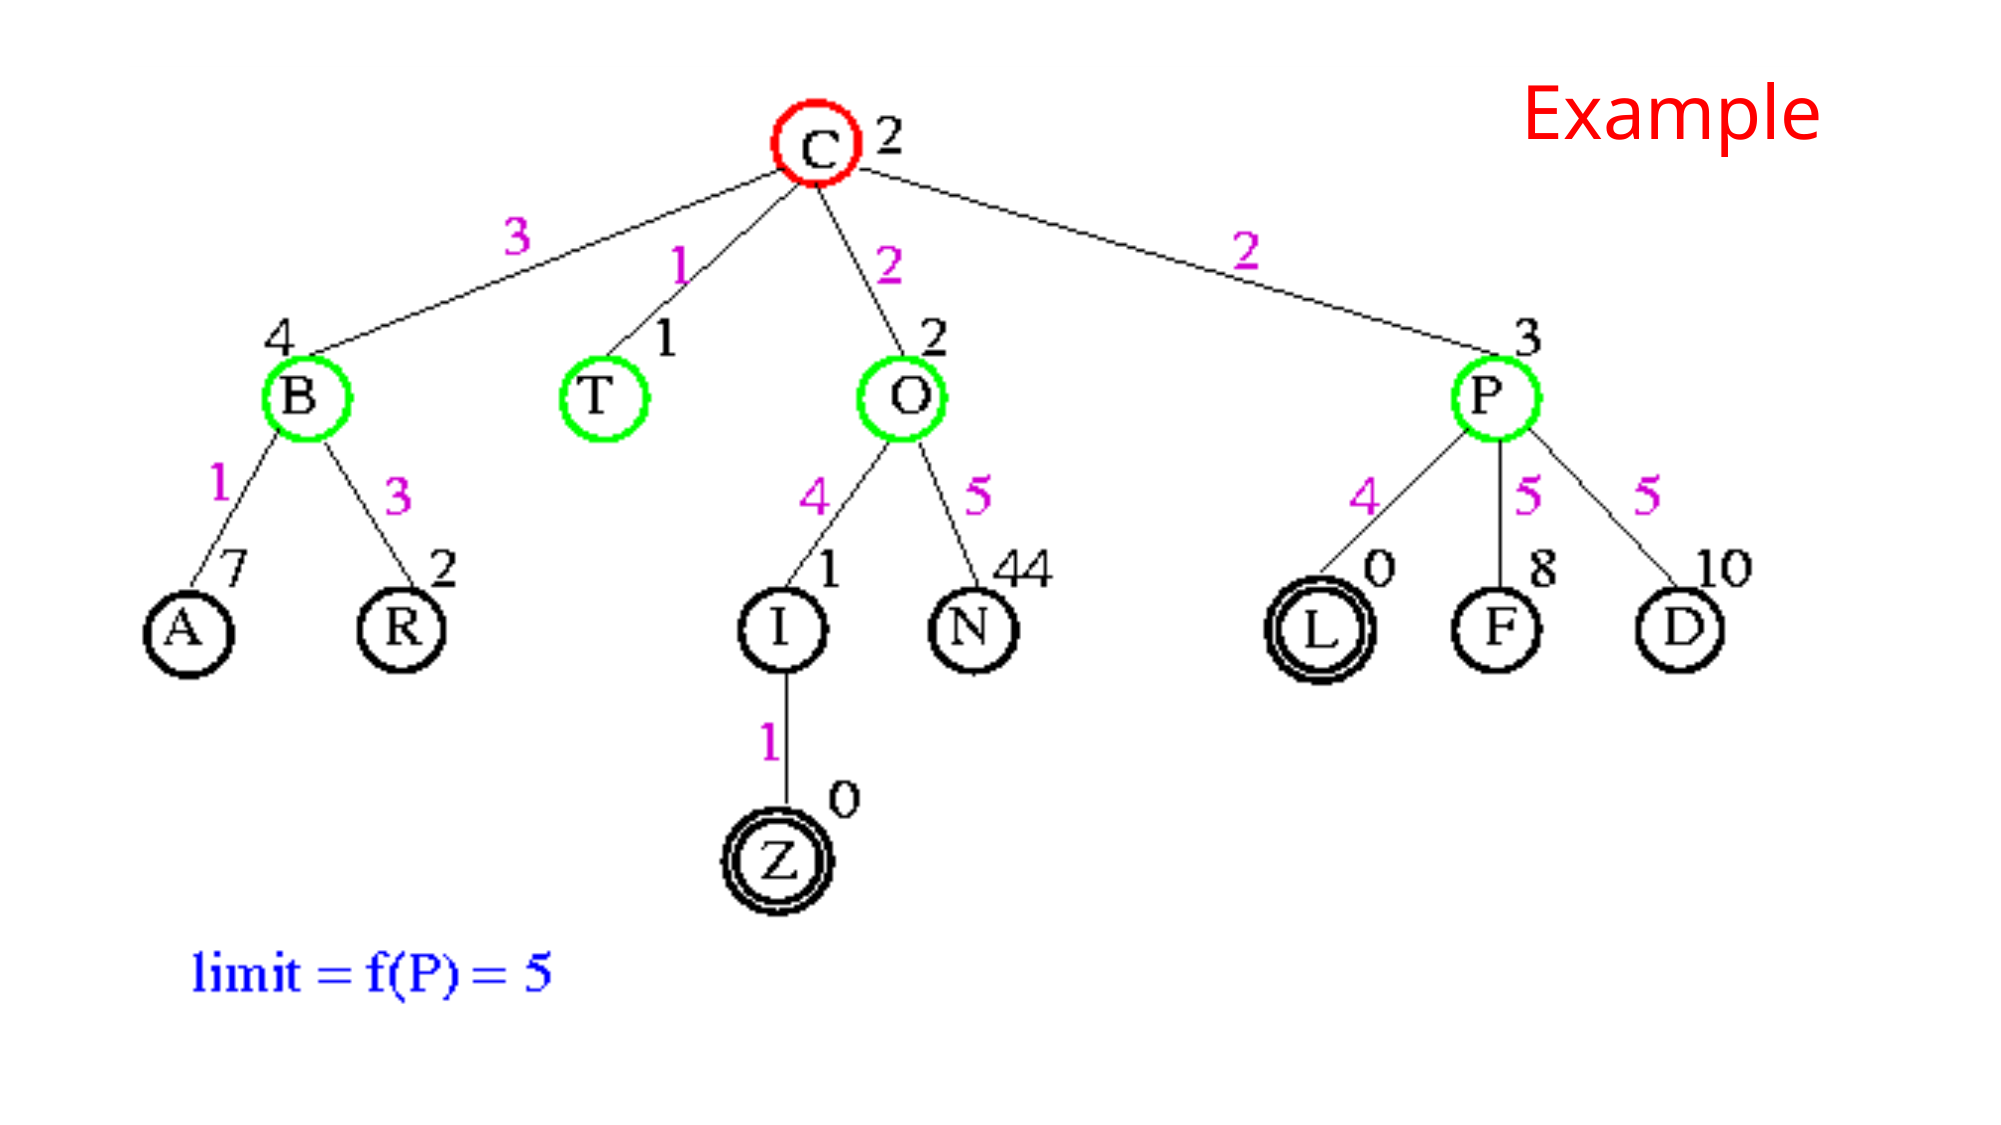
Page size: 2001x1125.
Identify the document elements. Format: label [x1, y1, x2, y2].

picture [129, 65, 1800, 1072]
text_box [1506, 33, 1904, 196]
